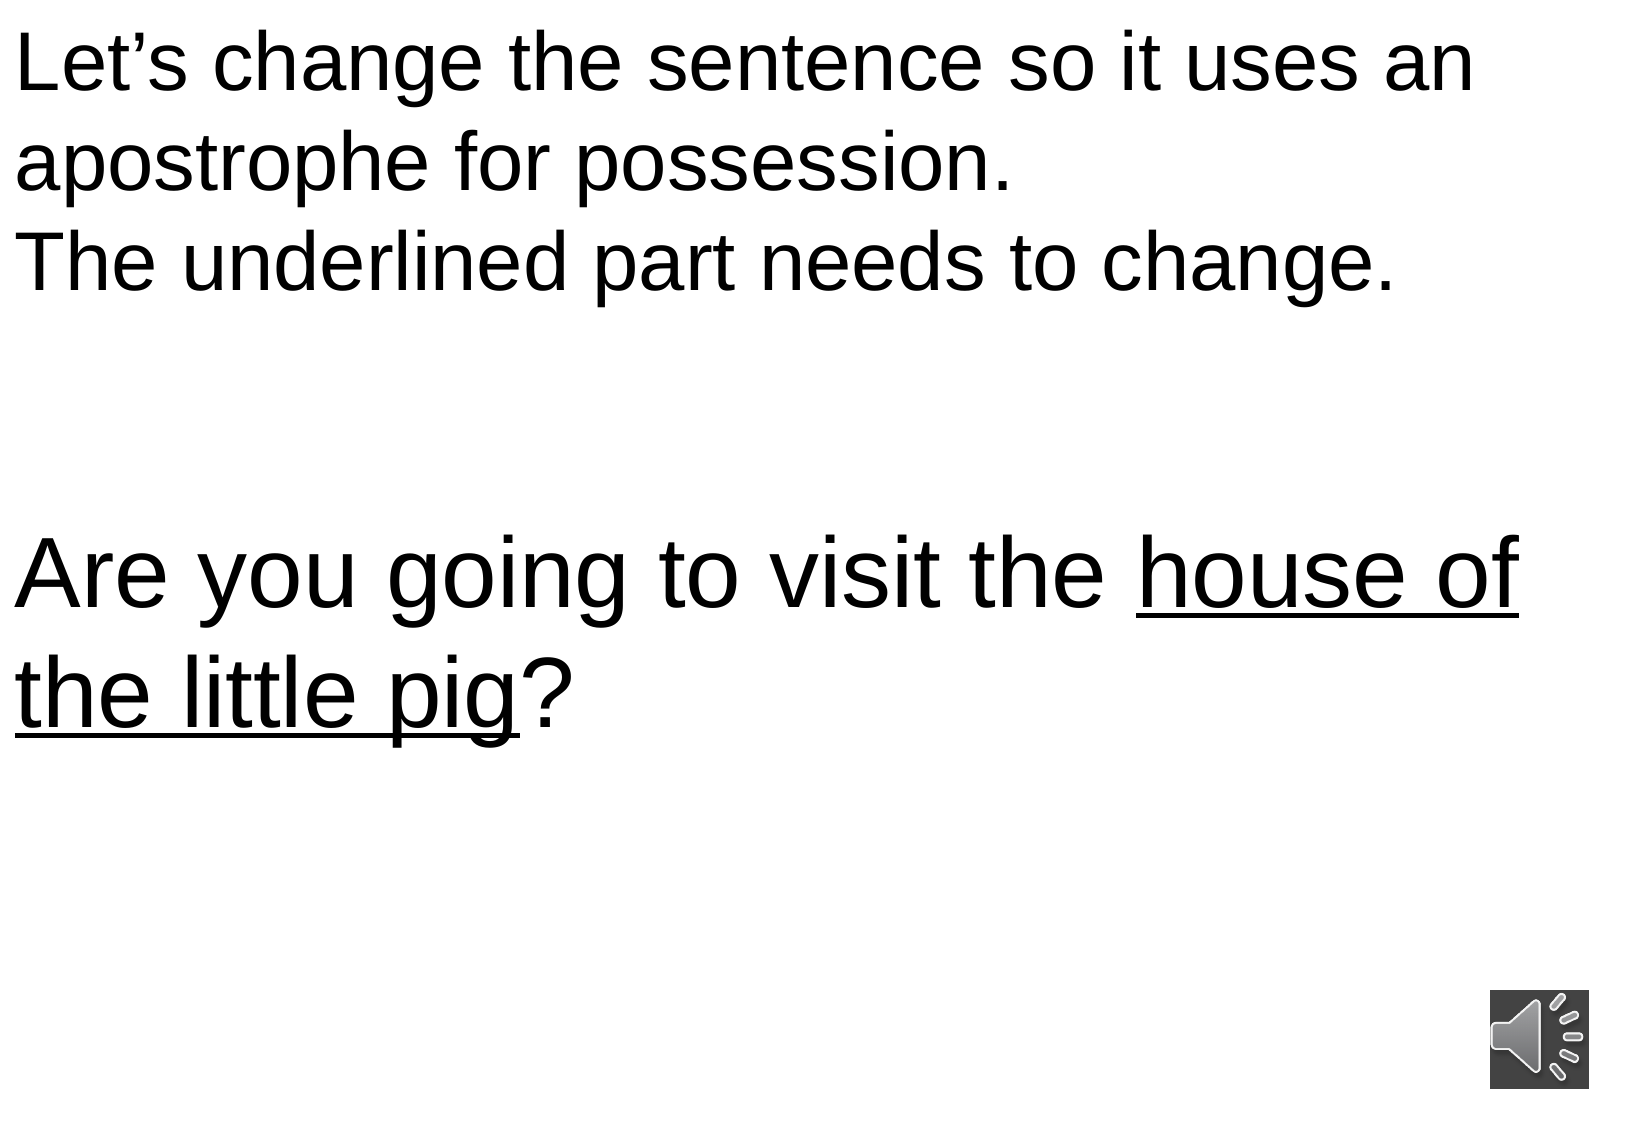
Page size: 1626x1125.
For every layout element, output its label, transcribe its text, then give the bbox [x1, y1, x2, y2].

text_box Let’s change the sentence so it uses an apostrophe for possession. The underlined part needs to change. Are you going to visit the house of the little pig? [0, 0, 1625, 755]
picture [1489, 989, 1590, 1090]
